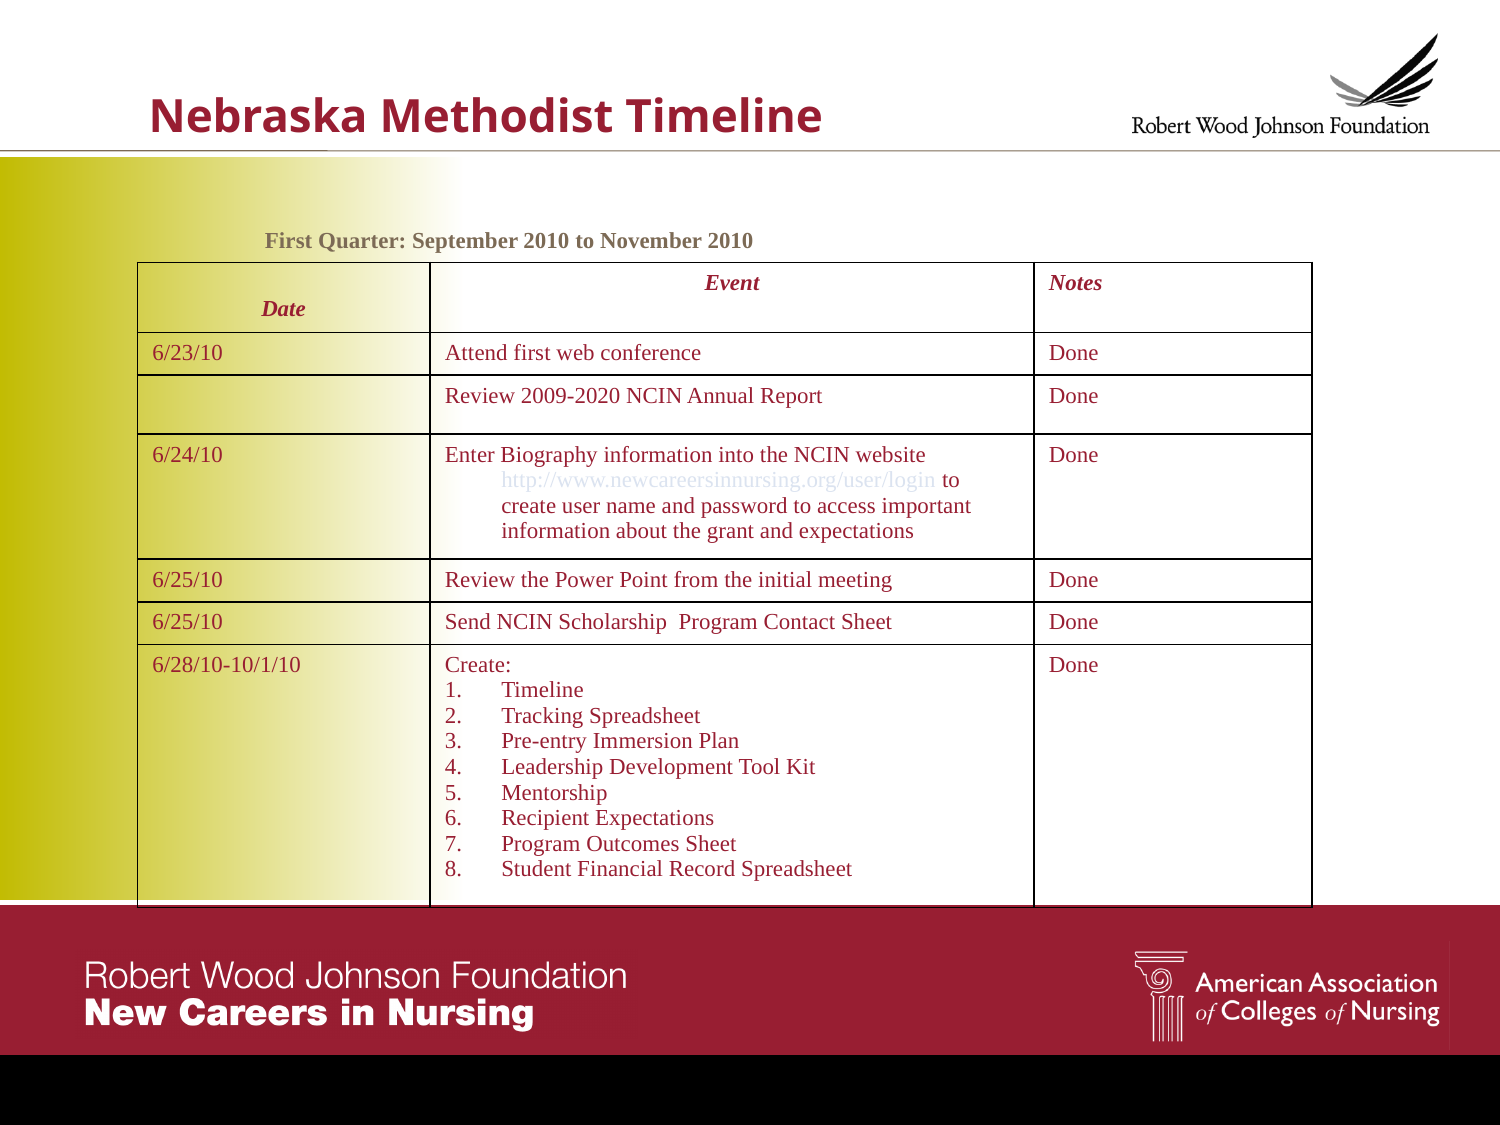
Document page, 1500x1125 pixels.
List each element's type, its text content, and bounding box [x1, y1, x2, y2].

table_cell [138, 376, 429, 433]
table_cell Done [1035, 645, 1311, 907]
table_cell 6/25/10 [138, 560, 429, 601]
table_cell Done [1035, 603, 1311, 644]
table_cell Done [1035, 376, 1311, 433]
table_cell Review the Power Point from the initial meeting [431, 560, 1033, 601]
table_cell Attend first web conference [431, 333, 1033, 374]
picture [1125, 941, 1450, 1050]
table_cell Send NCIN Scholarship Program Contact Sheet [431, 603, 1033, 644]
table_header Notes [1035, 263, 1311, 332]
table_cell Done [1035, 560, 1311, 601]
table_header Date [138, 263, 429, 332]
picture [75, 949, 638, 1039]
table_cell Done [1035, 435, 1311, 558]
table_cell Enter Biography information into the NCIN website http://www.newcareersinnursing.org/user/login to create user name and password to access important information about the grant and expectations [431, 435, 1033, 558]
table_cell Done [1035, 333, 1311, 374]
table_cell Review 2009-2020 NCIN Annual Report [431, 376, 1033, 433]
table_cell Create: Timeline Tracking Spreadsheet Pre-entry Immersion Plan Leadership Development Tool Kit Mentorship Recipient Expectations Program Outcomes Sheet Student Financial Record Spreadsheet [431, 645, 1033, 907]
text_box First Quarter: September 2010 to November 2010 [250, 218, 775, 261]
title Nebraska Methodist Timeline [133, 36, 1100, 149]
table_cell 6/23/10 [138, 333, 429, 374]
table_cell 6/28/10-10/1/10 [138, 645, 429, 907]
table_cell 6/25/10 [138, 603, 429, 644]
picture [1132, 33, 1438, 138]
table_cell 6/24/10 [138, 435, 429, 558]
table_header Event [431, 263, 1033, 332]
